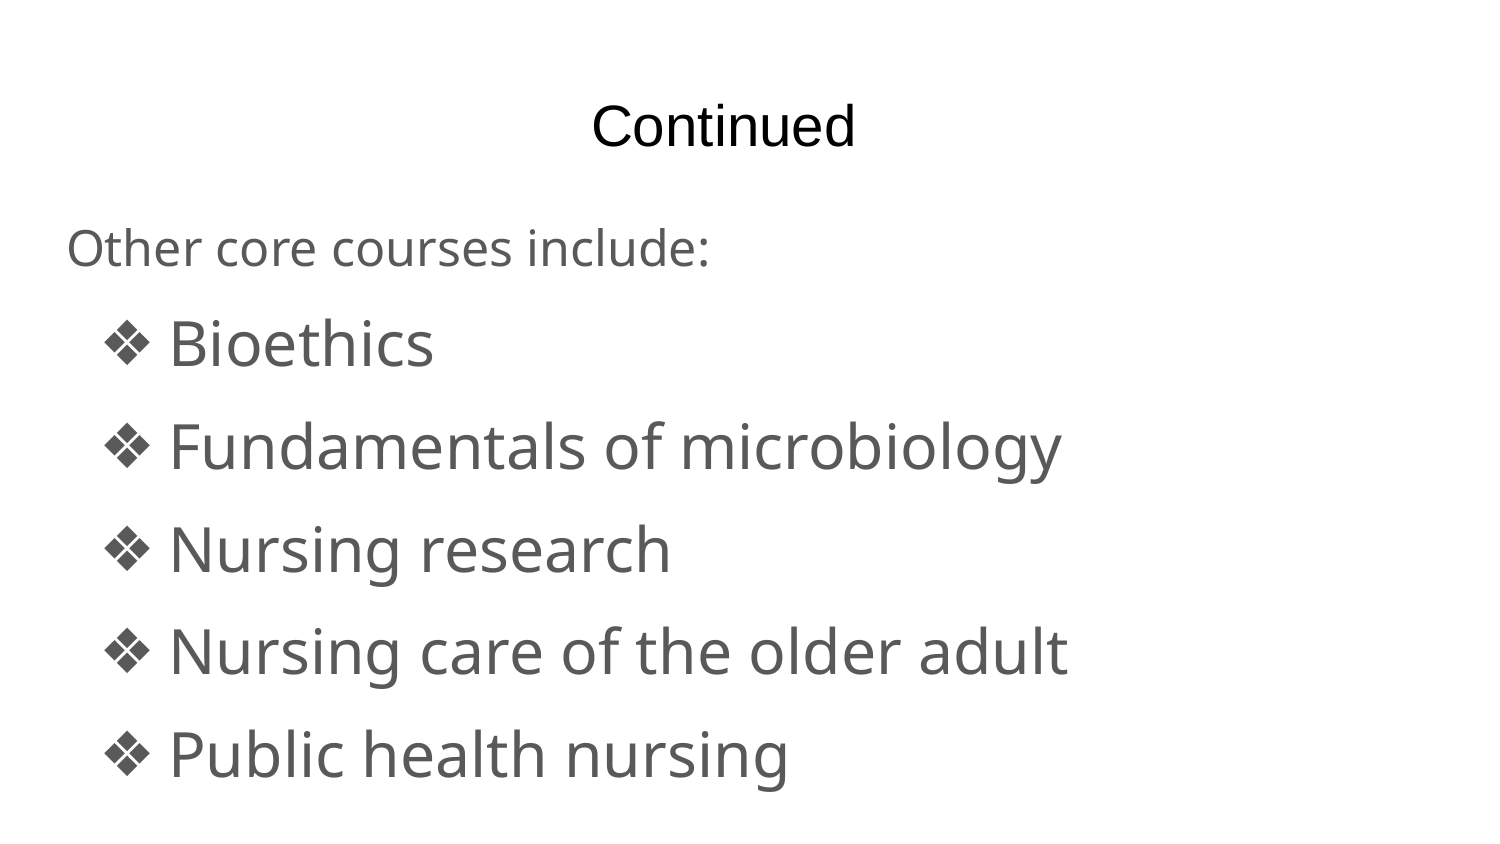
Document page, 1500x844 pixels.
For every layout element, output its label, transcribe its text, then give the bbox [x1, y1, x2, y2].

list Other core courses include: Bioethics Fundamentals of microbiology Nursing research Nursing care of the older adult Public health nursing [51, 189, 1449, 750]
title Continued [51, 72, 1449, 167]
